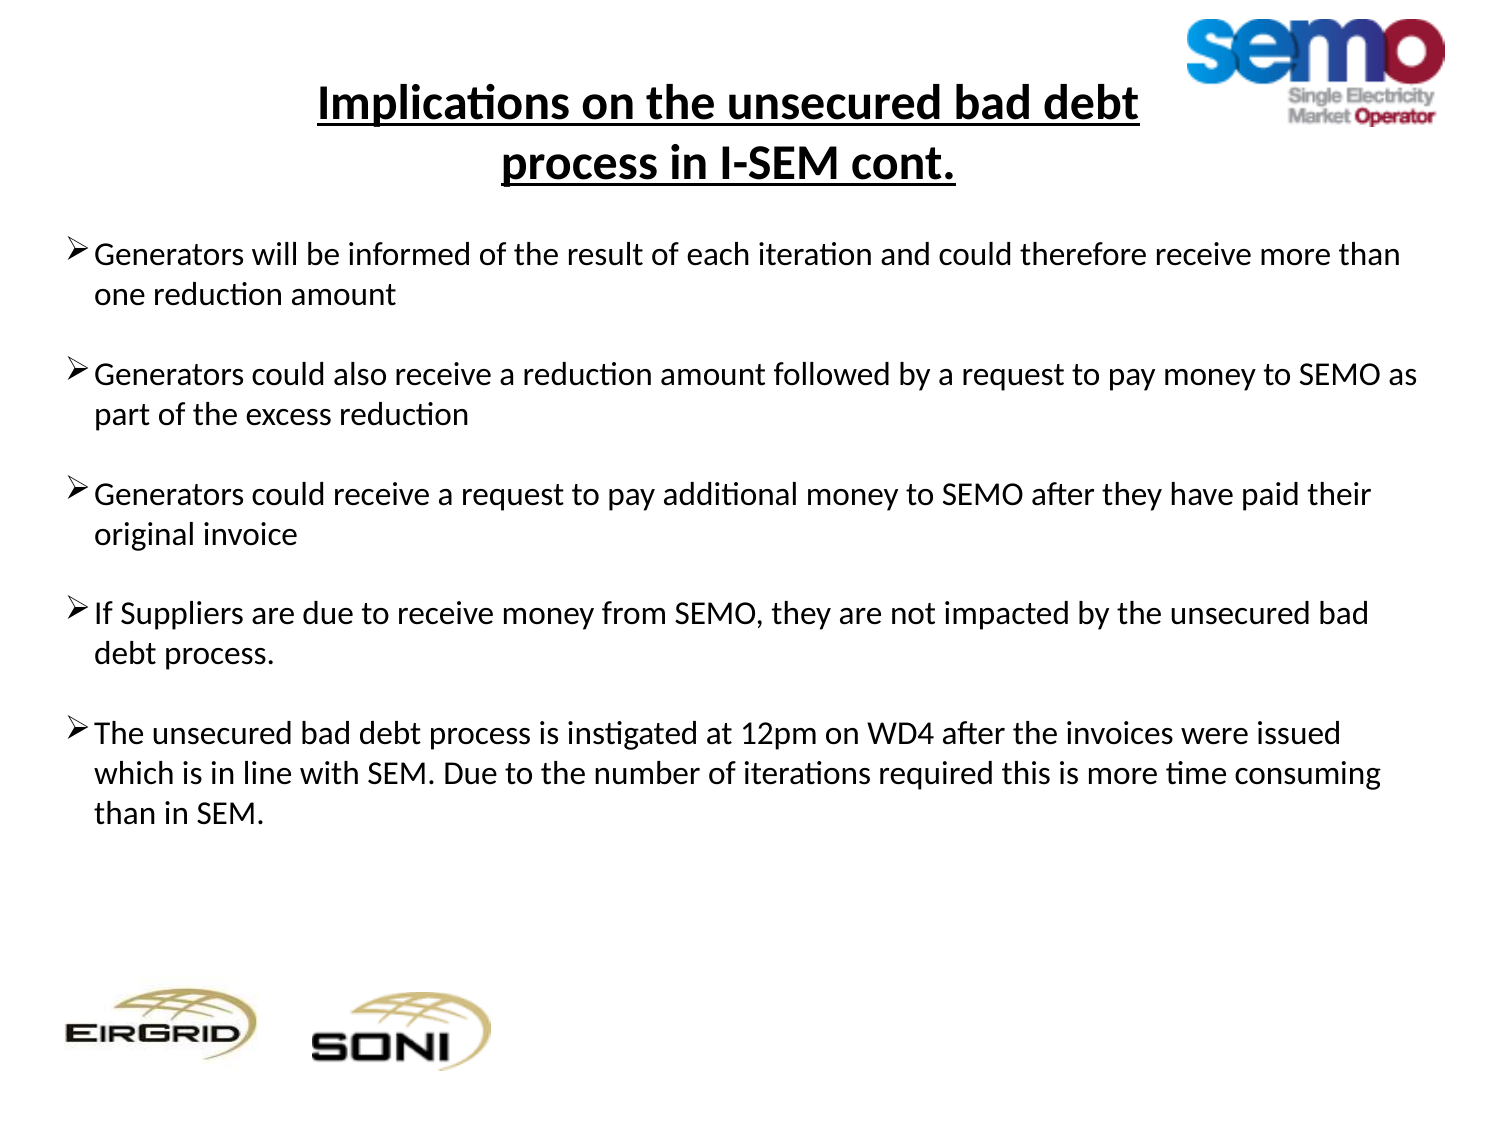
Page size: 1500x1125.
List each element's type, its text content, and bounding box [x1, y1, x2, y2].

picture [1186, 18, 1445, 127]
text_box Generators will be informed of the result of each iteration and could therefore receive more than one reduction amount Generators could also receive a reduction amount followed by a request to pay money to SEMO as part of the excess reduction Generators could receive a request to pay additional money to SEMO after they have paid their original invoice If Suppliers are due to receive money from SEMO, they are not impacted by the unsecured bad debt process. The unsecured bad debt process is instigated at 12pm on WD4 after the invoices were issued which is in line with SEM. Due to the number of iterations required this is more time consuming than in SEM. [50, 224, 1444, 879]
text_box Implications on the unsecured bad debt process in I-SEM cont. [249, 62, 1207, 198]
picture [312, 992, 491, 1071]
picture [64, 975, 258, 1083]
